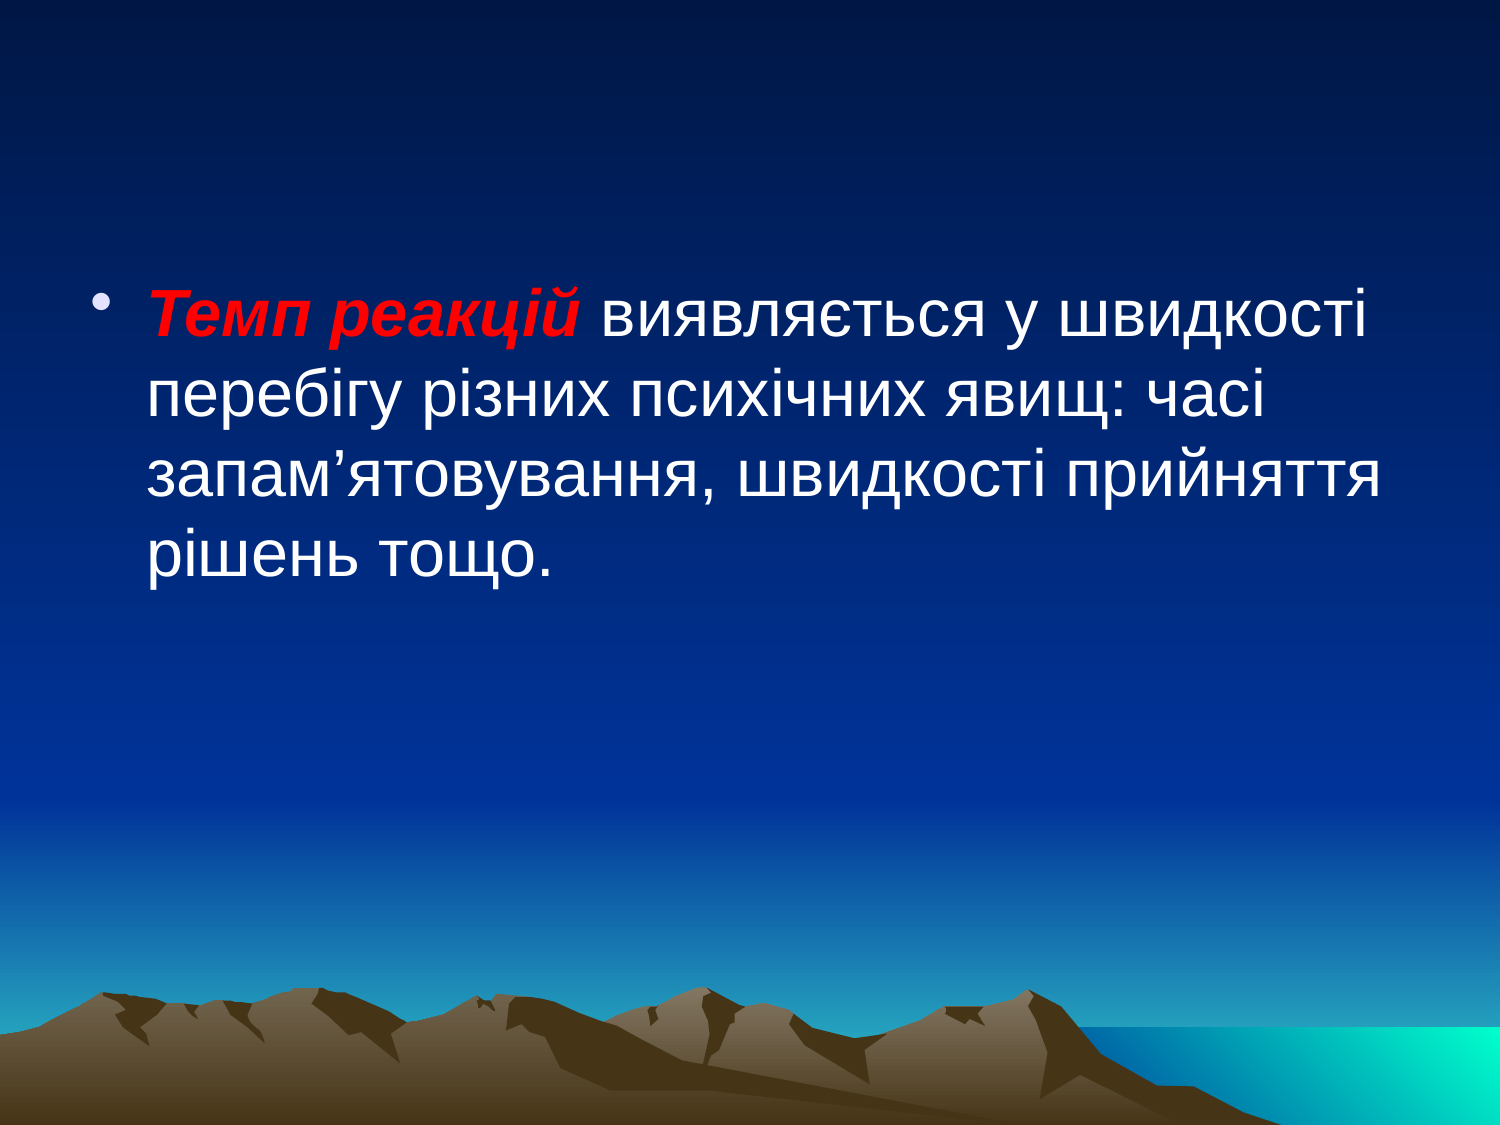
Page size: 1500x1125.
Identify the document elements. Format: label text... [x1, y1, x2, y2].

list Темп реакцій виявляється у швидкості перебігу різних психічних явищ: часі запам’ятовування, швидкості прийняття рішень тощо. [75, 262, 1425, 1000]
